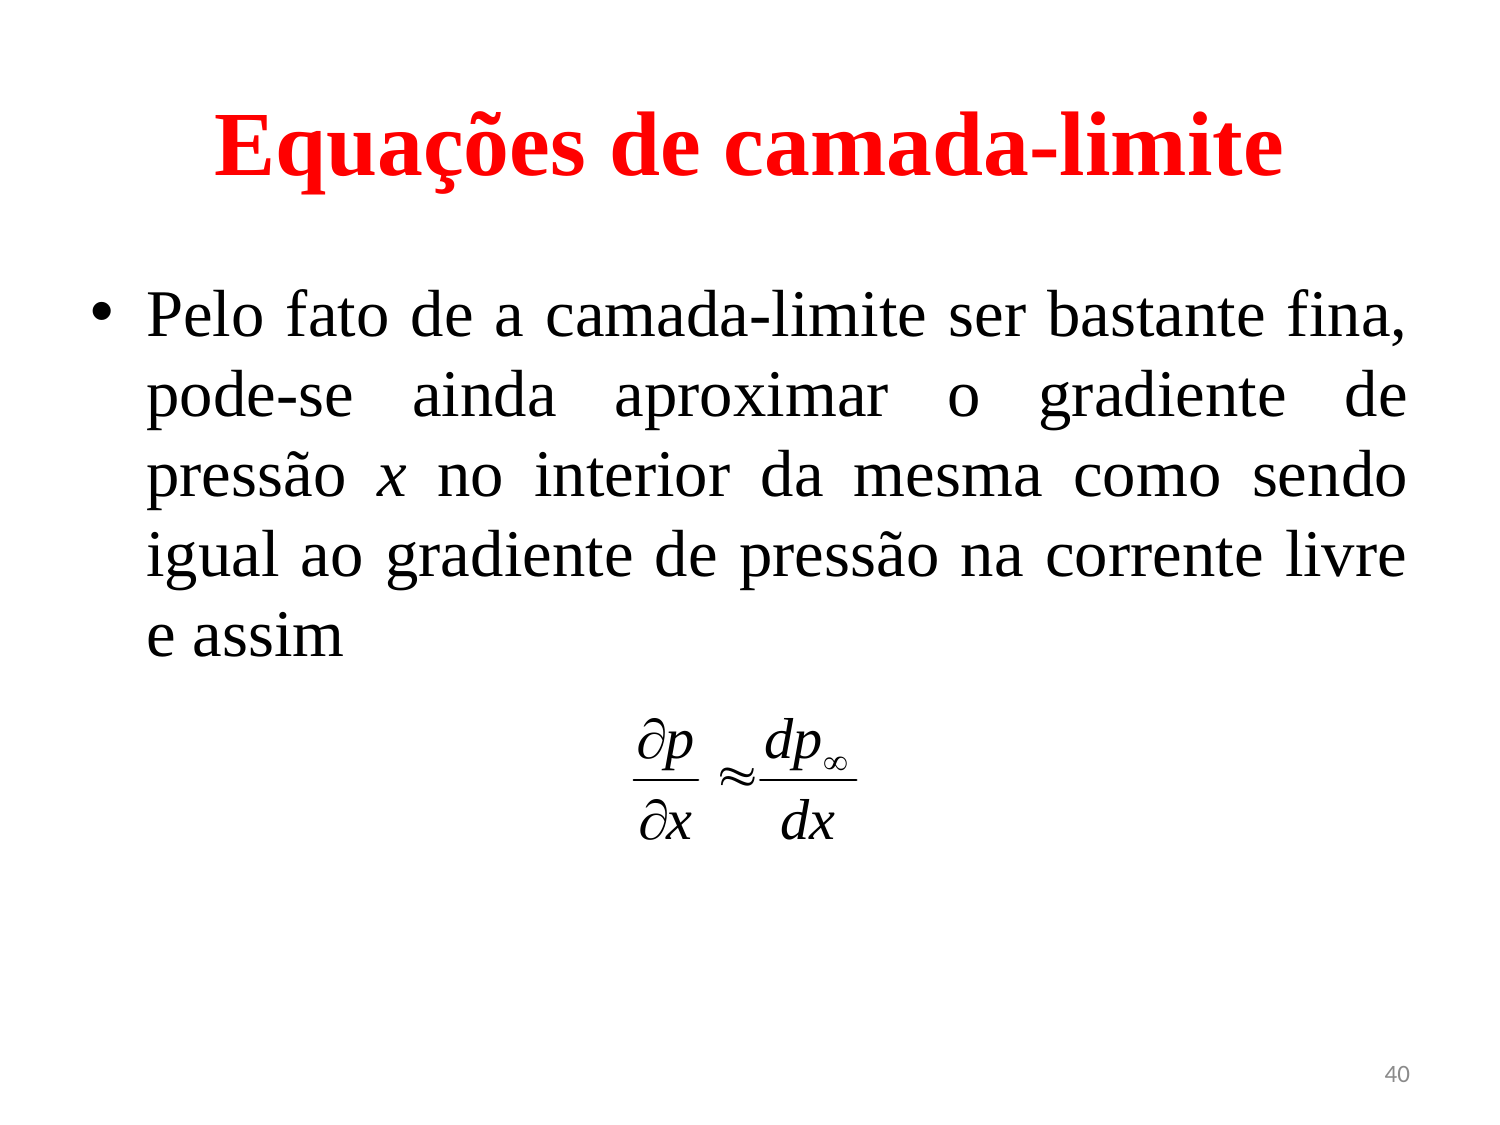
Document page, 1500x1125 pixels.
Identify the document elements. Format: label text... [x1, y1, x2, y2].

slide_number 40 [1074, 1042, 1425, 1103]
title Equações de camada-limite [75, 45, 1425, 233]
list Pelo fato de a camada-limite ser bastante fina, pode-se ainda aproximar o gradiente de pressão x no interior da mesma como sendo igual ao gradiente de pressão na corrente livre e assim [75, 262, 1425, 1005]
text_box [623, 702, 868, 853]
